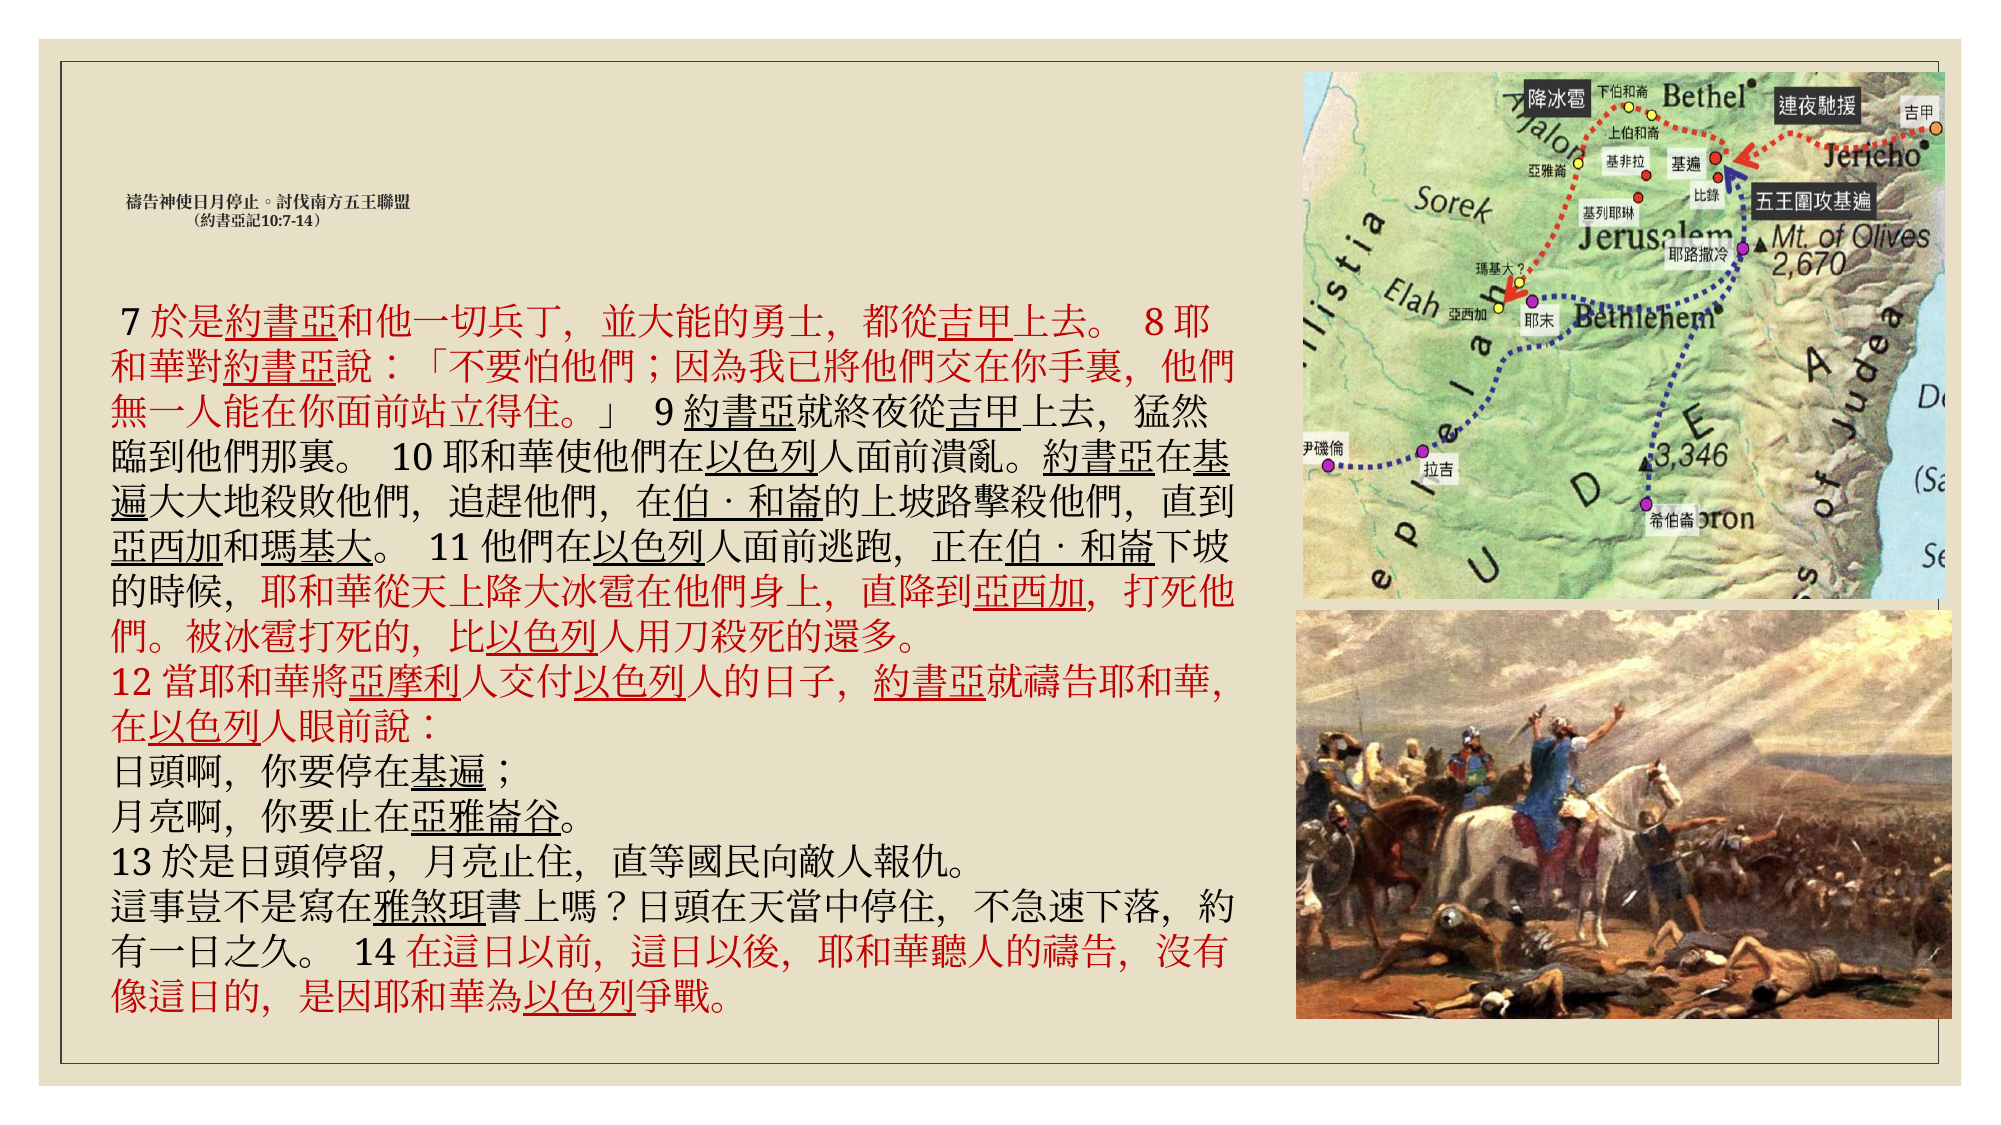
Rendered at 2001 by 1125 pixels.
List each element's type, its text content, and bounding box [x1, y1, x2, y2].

picture [1296, 610, 1952, 1019]
text_box 7於是約書亞和他一切兵丁，並大能的勇士，都從吉甲上去。 8耶和華對約書亞說：「不要怕他們；因為我已將他們交在你手裏，他們無一人能在你面前站立得住。」 9約書亞就終夜從吉甲上去，猛然臨到他們那裏。 10耶和華使他們在以色列人面前潰亂。約書亞在基遍大大地殺敗他們，追趕他們，在伯‧和崙的上坡路擊殺他們，直到亞西加和瑪基大。 11他們在以色列人面前逃跑，正在伯‧和崙下坡的時候，耶和華從天上降大冰雹在他們身上，直降到亞西加，打死他們。被冰雹打死的，比以色列人用刀殺死的還多。 12當耶和華將亞摩利人交付以色列人的日子，約書亞就禱告耶和華，在以色列人眼前說： 日頭啊，你要停在基遍； 月亮啊，你要止在亞雅崙谷。 13於是日頭停留，月亮止住，直等國民向敵人報仇。 這事豈不是寫在雅煞珥書上嗎？日頭在天當中停住，不急速下落，約有一日之久。 14在這日以前，這日以後，耶和華聽人的禱告，沒有像這日的，是因耶和華為以色列爭戰。 [95, 290, 1258, 1071]
text_box [487, 20, 1705, 761]
picture [1303, 72, 1945, 599]
title 禱告神使日月停止。討伐南方五王聯盟 （約書亞記10:7-14） [110, 183, 487, 264]
